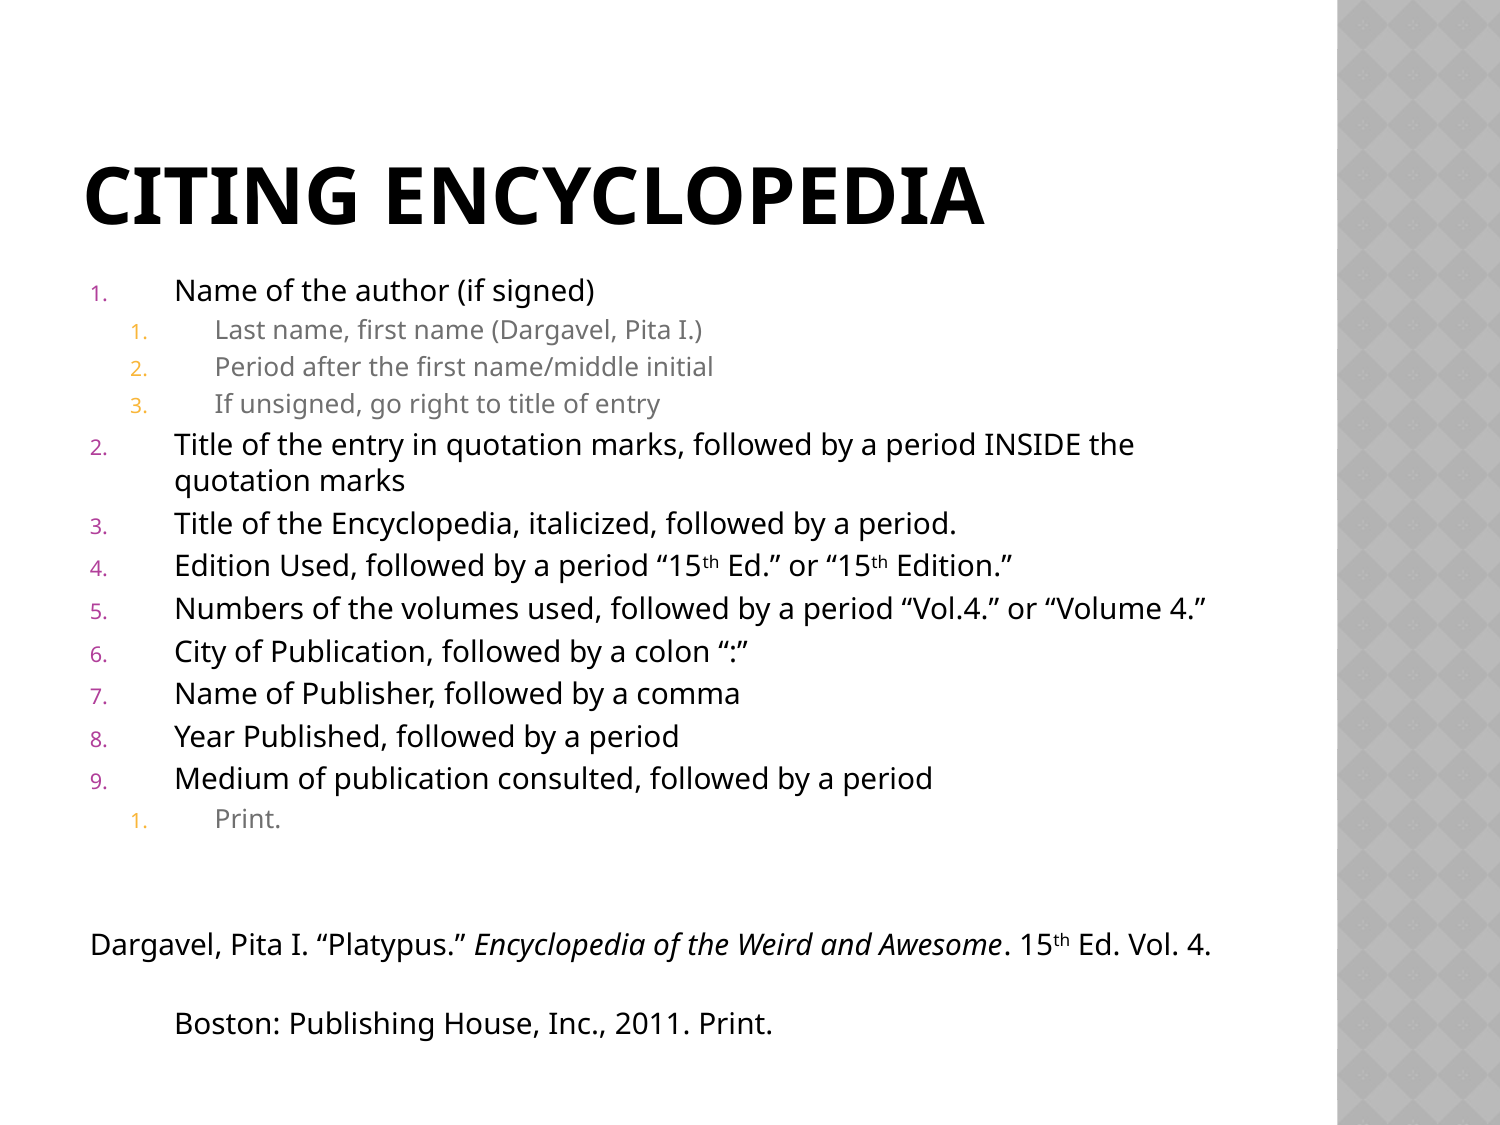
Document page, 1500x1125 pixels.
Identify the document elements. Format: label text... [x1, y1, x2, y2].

title Citing Encyclopedia [75, 52, 1263, 240]
list Name of the author (if signed) Last name, first name (Dargavel, Pita I.) Period after the first name/middle initial If unsigned, go right to title of entry Title of the entry in quotation marks, followed by a period INSIDE the quotation marks Title of the Encyclopedia, italicized, followed by a period. Edition Used, followed by a period “15th Ed.” or “15th Edition.” Numbers of the volumes used, followed by a period “Vol.4.” or “Volume 4.” City of Publication, followed by a colon “:” Name of Publisher, followed by a comma Year Published, followed by a period Medium of publication consulted, followed by a period Print. Dargavel, Pita I. “Platypus.” Encyclopedia of the Weird and Awesome. 15th Ed. Vol. 4. Boston: Publishing House, Inc., 2011. Print. [75, 264, 1263, 1059]
